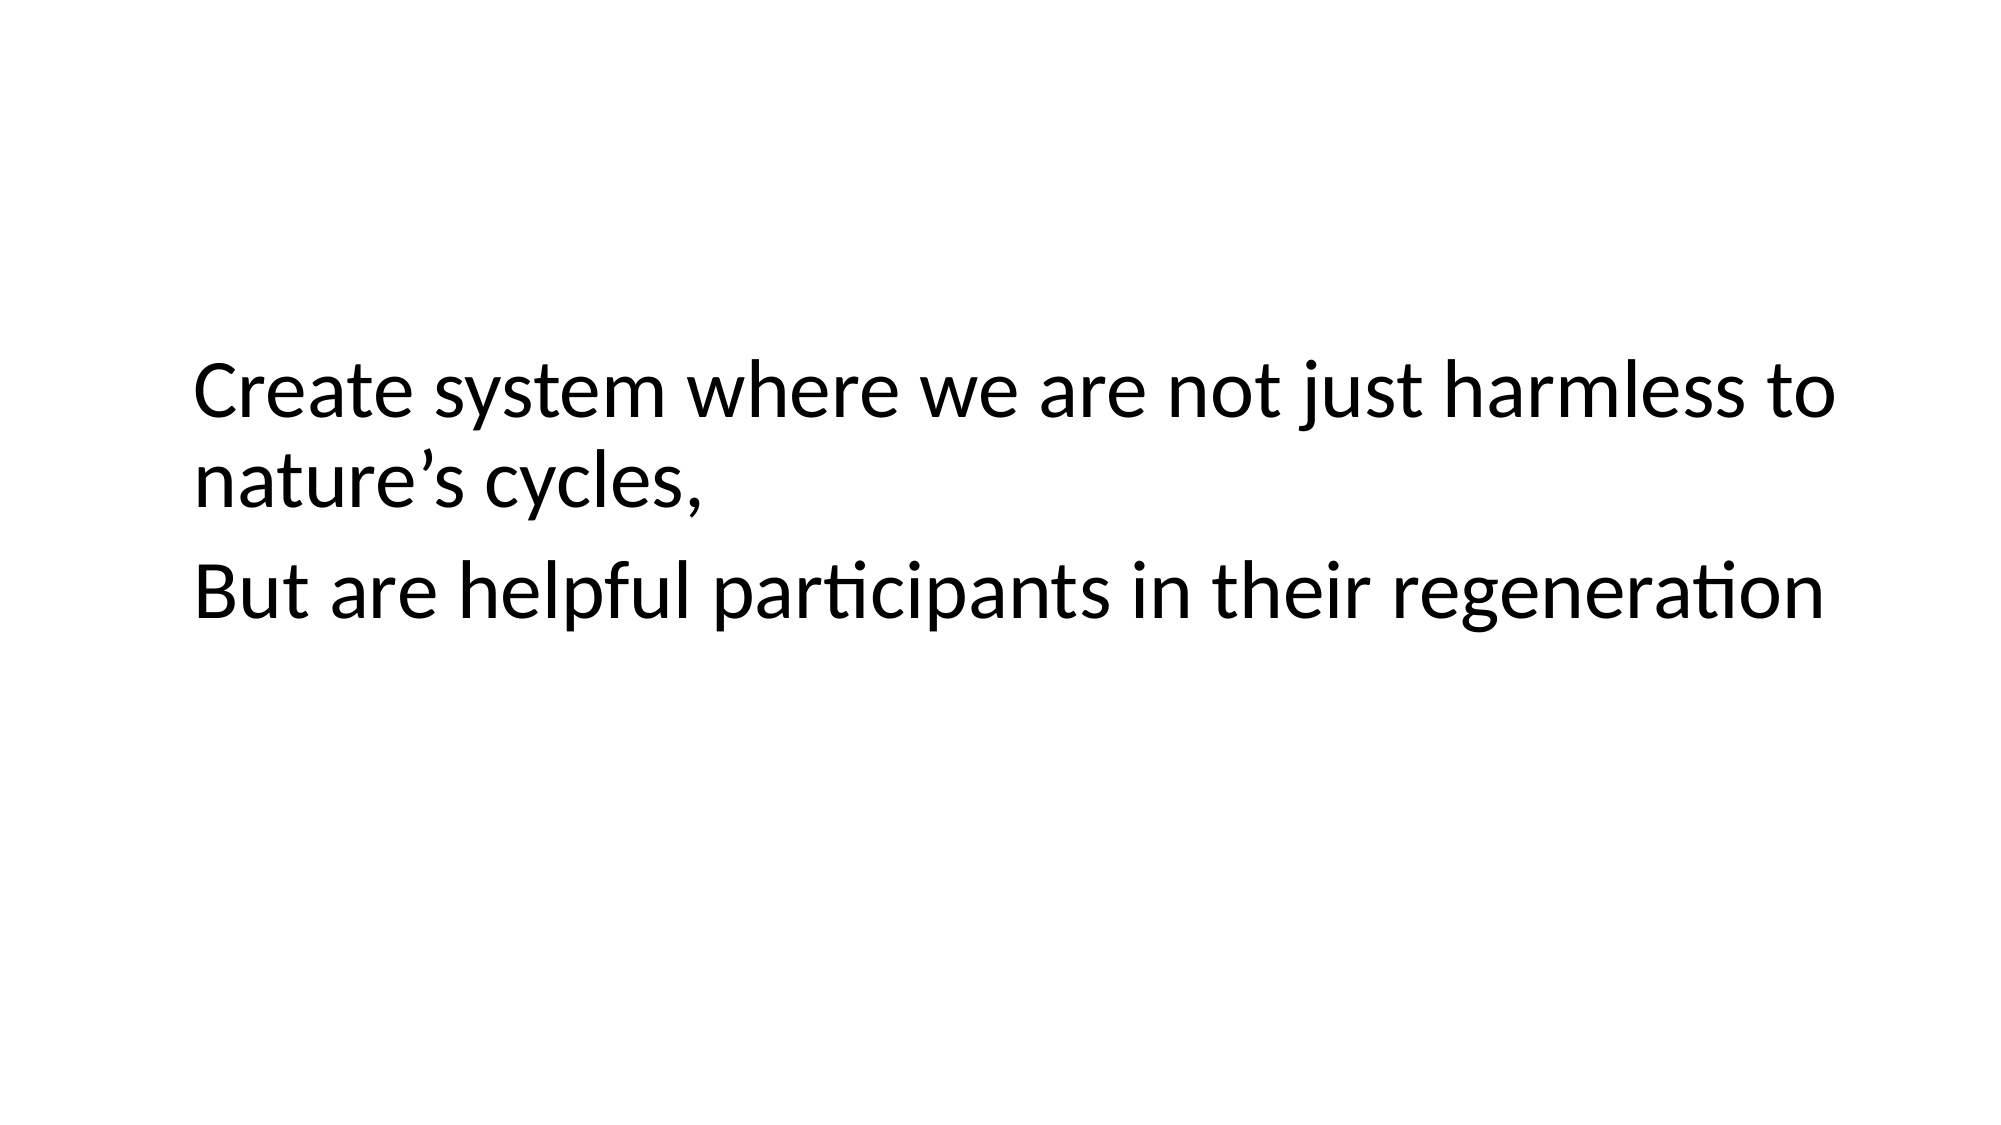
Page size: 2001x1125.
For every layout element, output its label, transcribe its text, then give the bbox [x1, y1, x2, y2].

list Create system where we are not just harmless to nature’s cycles, But are helpful participants in their regeneration [178, 337, 1904, 788]
